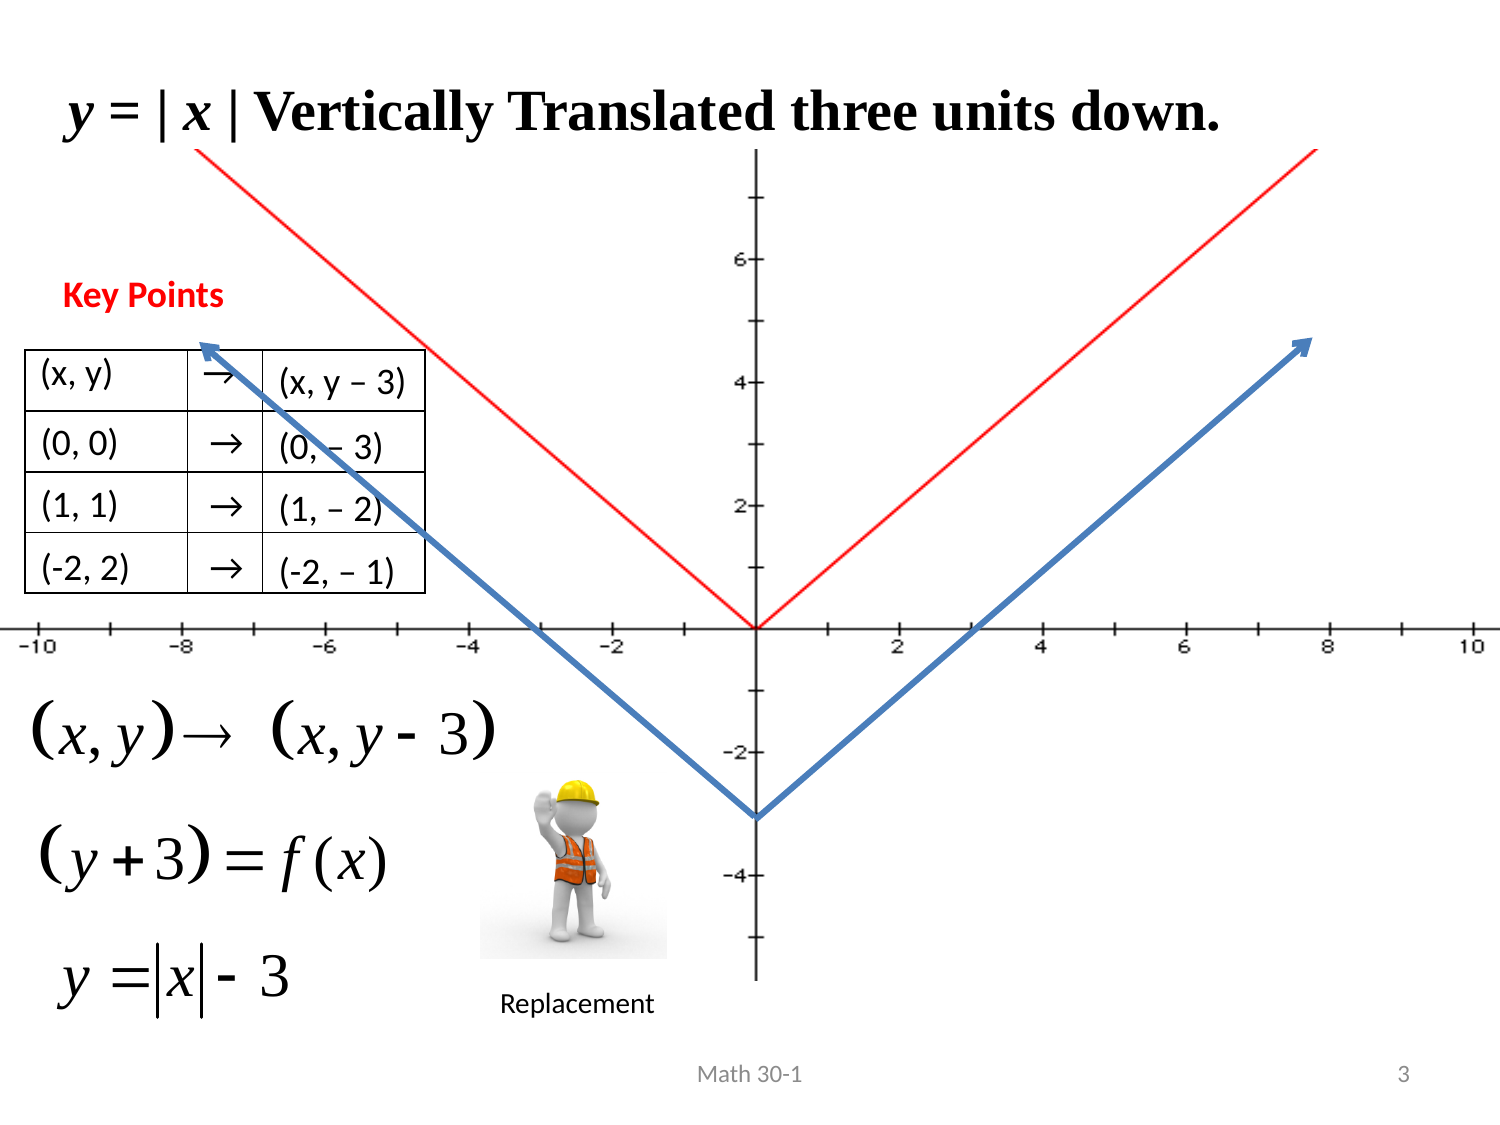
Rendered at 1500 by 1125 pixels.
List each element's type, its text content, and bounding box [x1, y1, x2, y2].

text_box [23, 687, 258, 792]
picture [0, 149, 1500, 982]
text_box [47, 928, 297, 1033]
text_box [479, 772, 672, 1028]
slide_number 3 [1074, 1042, 1425, 1103]
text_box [262, 687, 502, 792]
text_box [198, 337, 1313, 820]
footer Math 30-1 [512, 1042, 988, 1103]
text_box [31, 812, 401, 916]
text_box y = | x | Vertically Translated three units down. [53, 64, 1237, 148]
